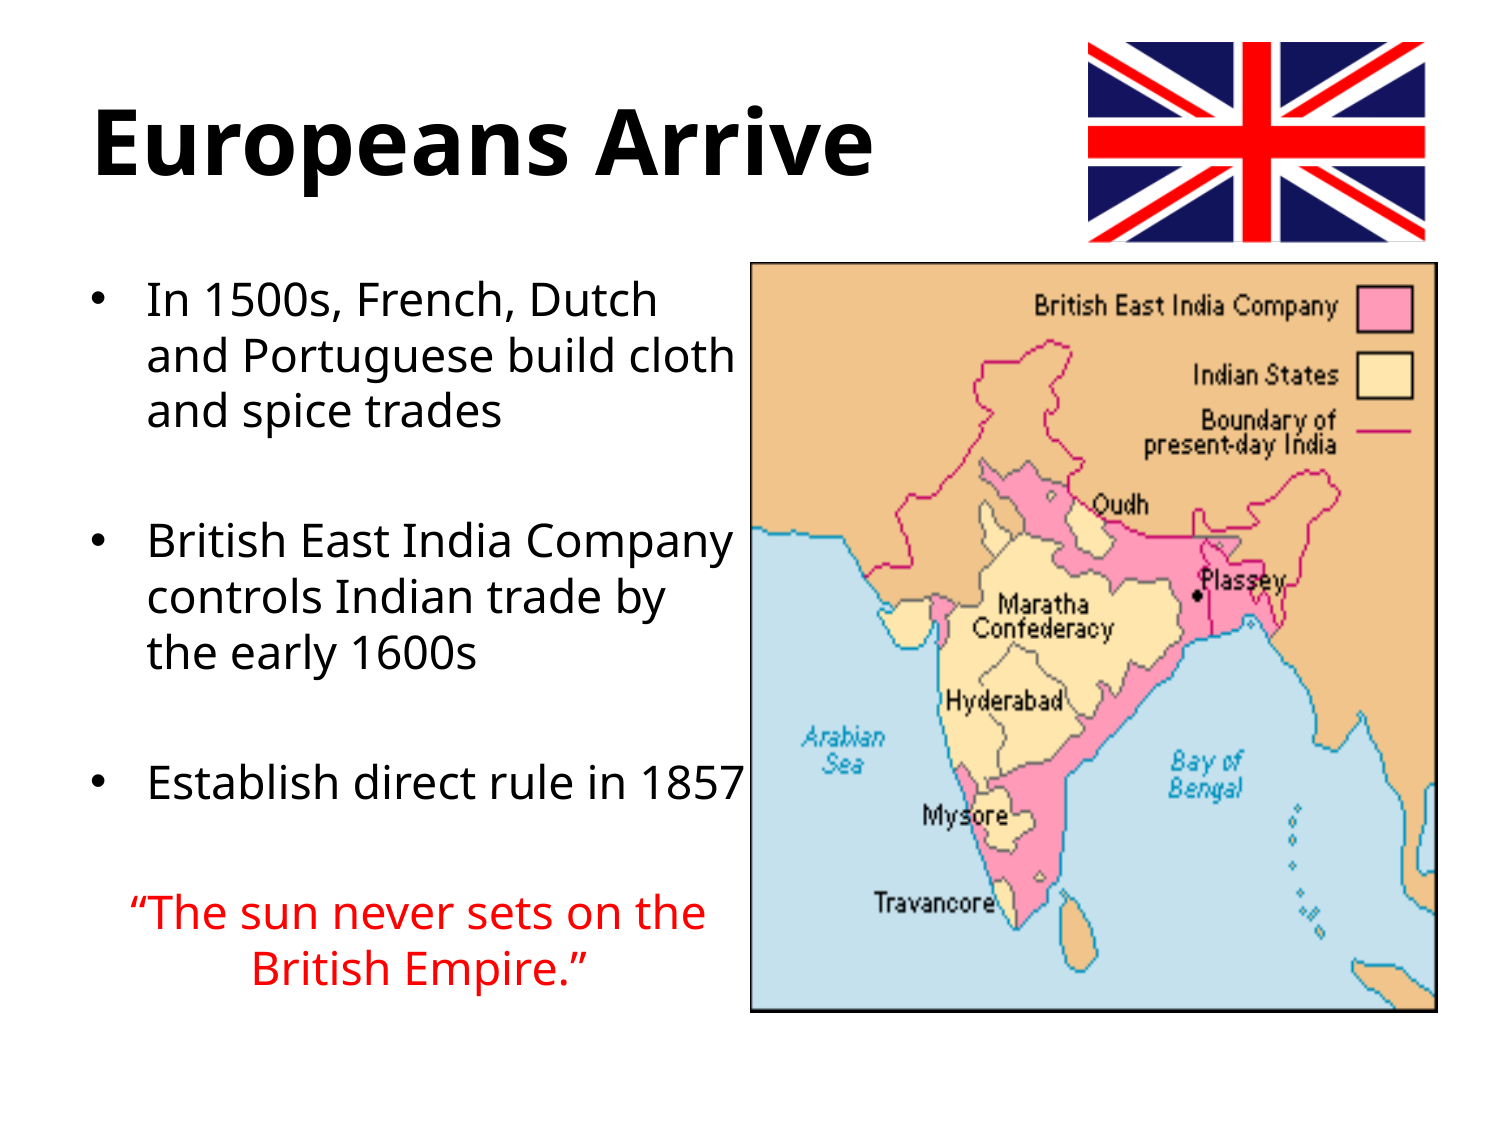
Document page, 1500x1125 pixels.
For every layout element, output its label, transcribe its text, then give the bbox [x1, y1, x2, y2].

picture [1088, 42, 1427, 244]
picture [749, 262, 1438, 1013]
title Europeans Arrive [75, 45, 1084, 233]
list In 1500s, French, Dutch and Portuguese build cloth and spice trades British East India Company controls Indian trade by the early 1600s Establish direct rule in 1857 “The sun never sets on the British Empire.” [75, 262, 747, 1005]
